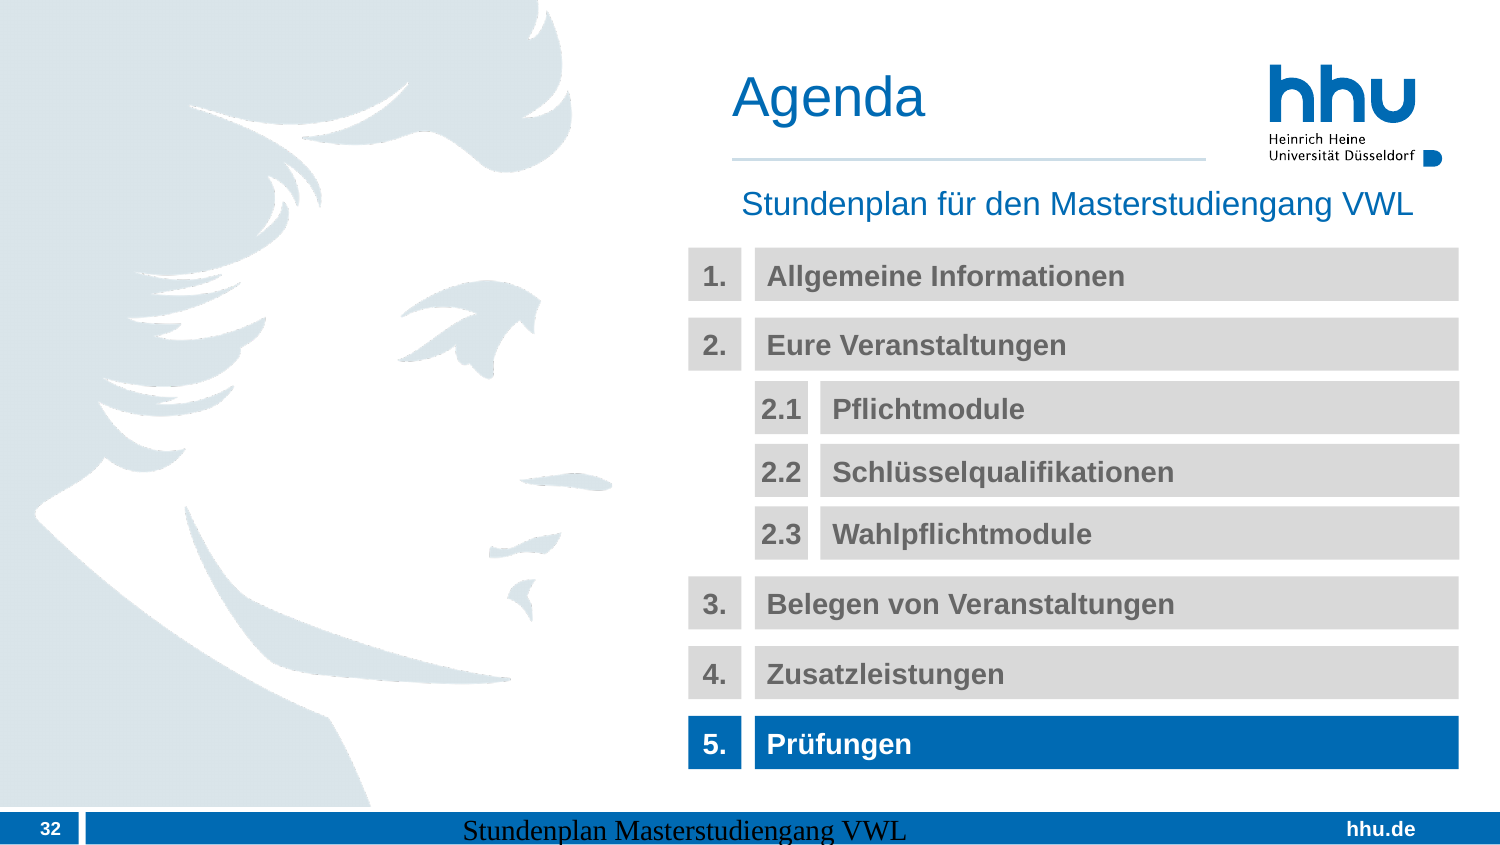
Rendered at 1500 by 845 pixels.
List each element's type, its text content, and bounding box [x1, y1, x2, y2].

list Stundenplan für den Masterstudiengang VWL [732, 177, 1424, 232]
text_box Belegen von Veranstaltungen [754, 576, 1459, 630]
title Agenda [732, 54, 1207, 129]
picture [0, 0, 613, 807]
footer Stundenplan Masterstudiengang VWL [103, 816, 1273, 841]
slide_number 32 [5, 816, 62, 841]
text_box Eure Veranstaltungen [754, 317, 1459, 371]
text_box Zusatzleistungen [754, 646, 1459, 700]
text_box Prüfungen [754, 715, 1459, 770]
text_box 4. [688, 646, 742, 700]
text_box 2.3 [754, 506, 808, 560]
text_box Allgemeine Informationen [754, 247, 1459, 301]
text_box 5. [688, 715, 742, 770]
text_box Pflichtmodule [820, 381, 1460, 435]
text_box 2.2 [754, 443, 808, 497]
text_box 3. [688, 576, 742, 630]
text_box 1. [688, 247, 742, 301]
text_box Schlüsselqualifikationen [820, 443, 1460, 497]
text_box Wahlpflichtmodule [820, 506, 1460, 560]
text_box 2. [688, 317, 742, 371]
text_box 2.1 [754, 381, 808, 435]
